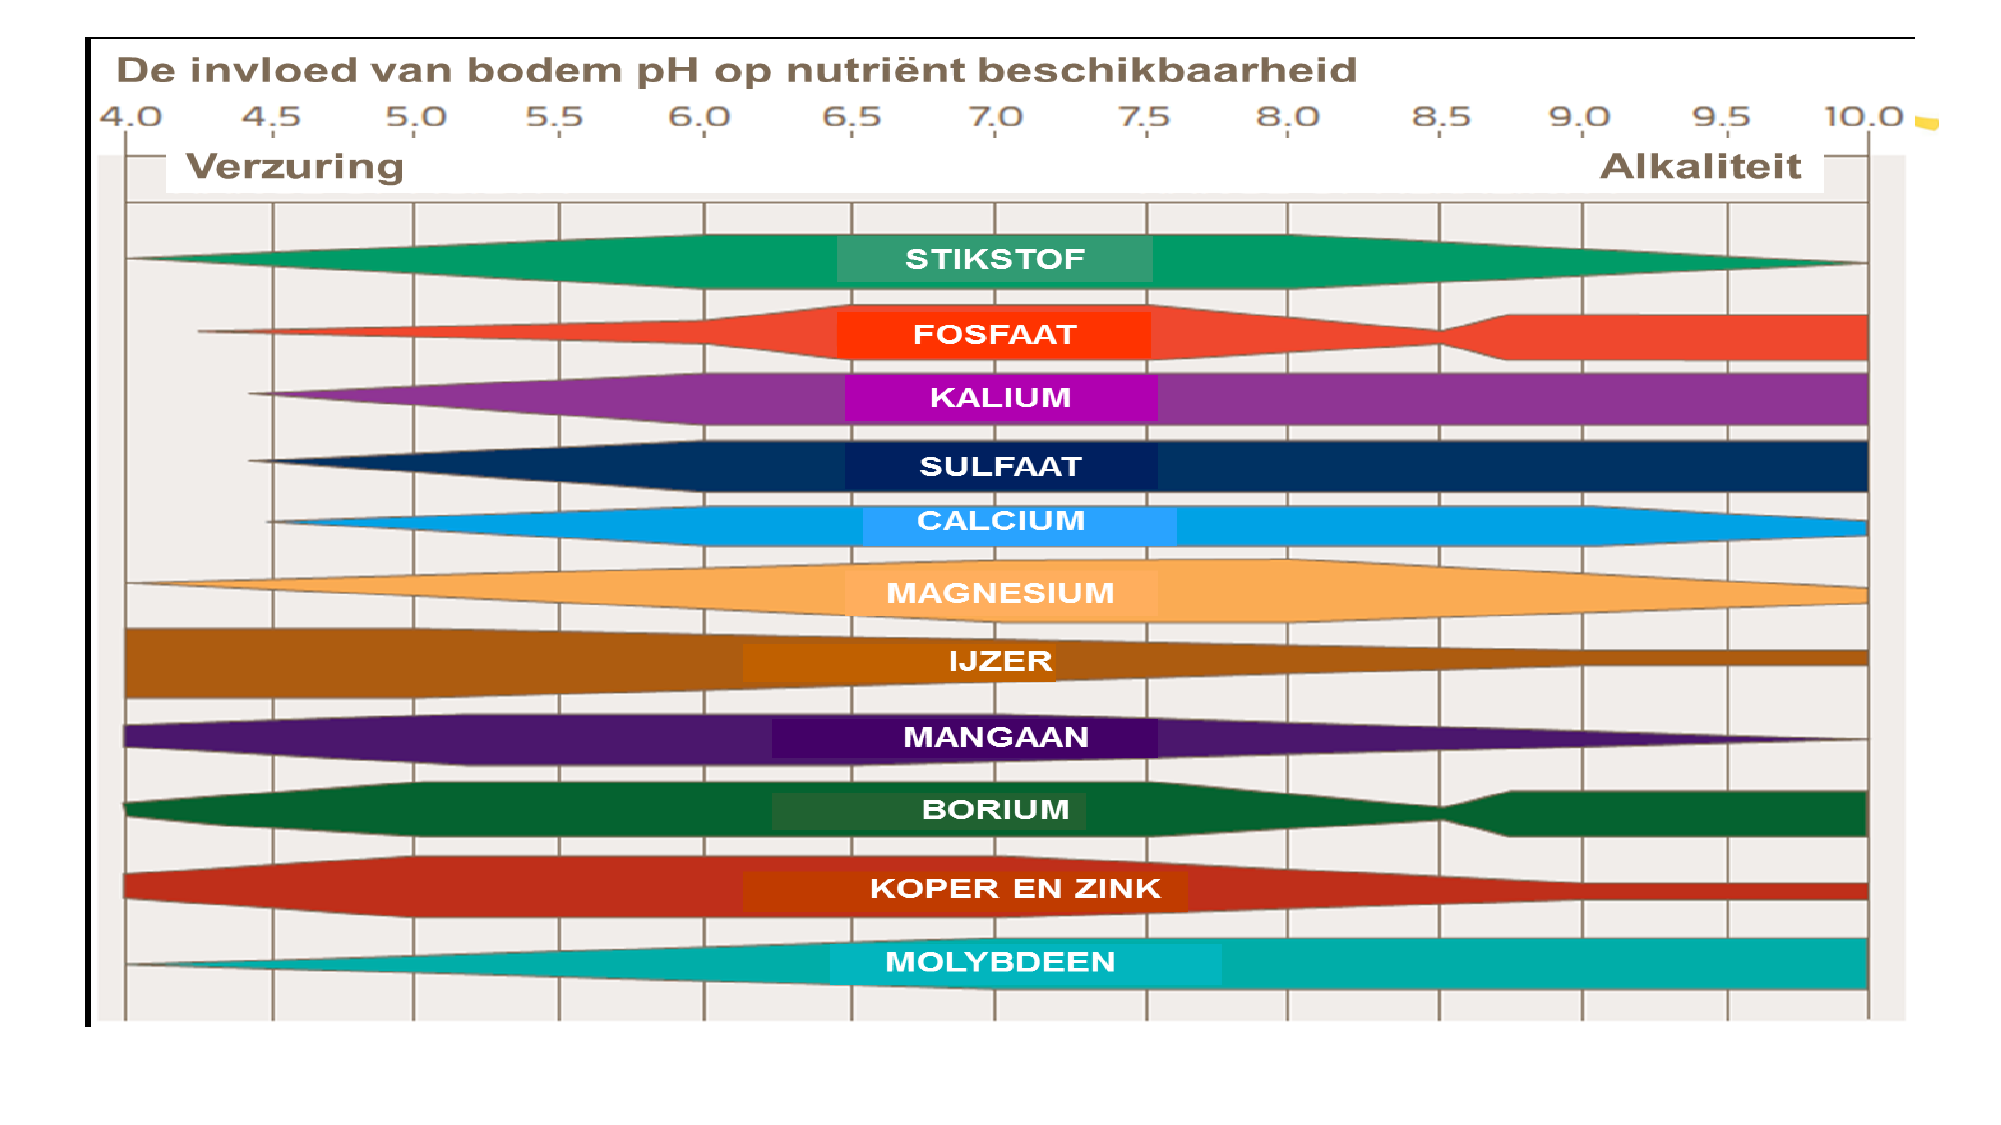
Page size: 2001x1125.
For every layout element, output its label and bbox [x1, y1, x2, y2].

picture [85, 37, 1939, 1027]
